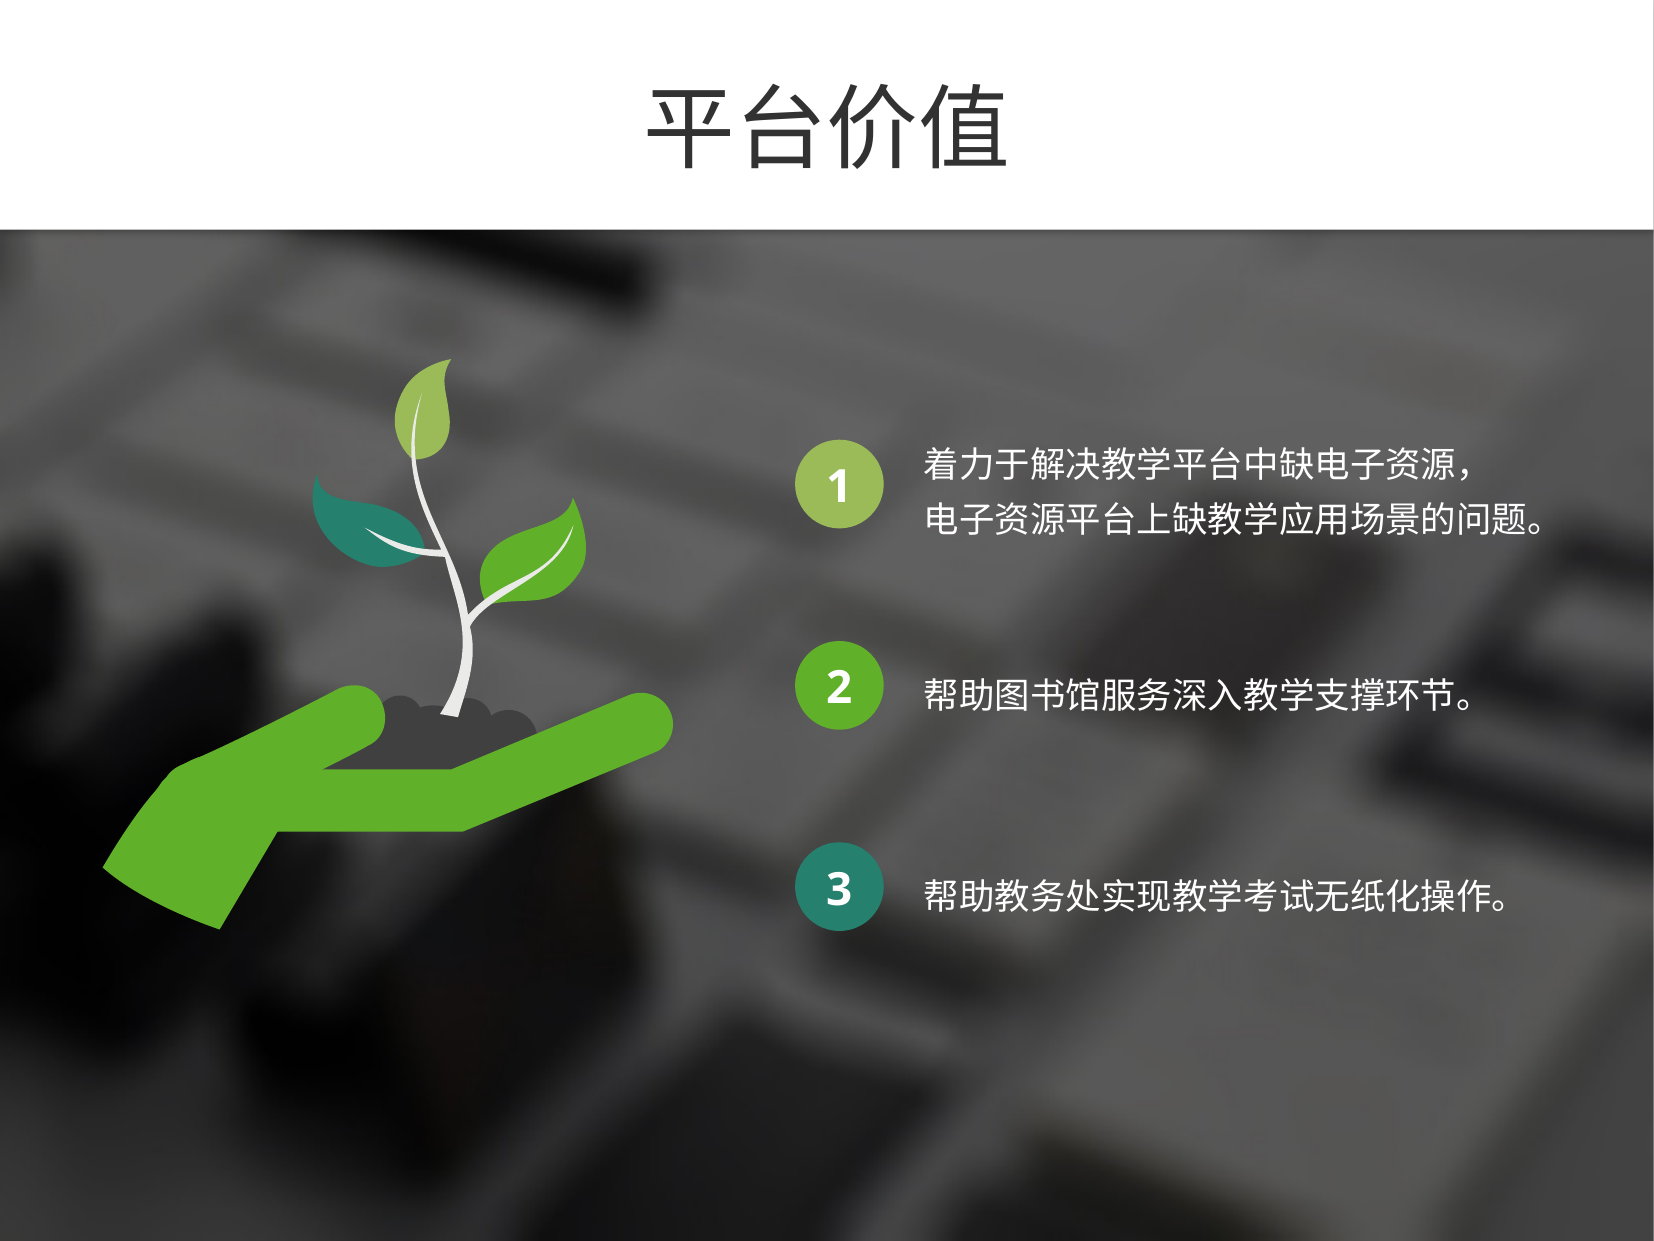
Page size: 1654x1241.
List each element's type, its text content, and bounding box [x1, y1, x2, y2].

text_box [102, 358, 678, 930]
text_box 平台价值 [626, 61, 1027, 189]
text_box 帮助图书馆服务深入教学支撑环节。 [910, 653, 1583, 723]
text_box 1 [792, 437, 886, 531]
text_box 2 [792, 638, 886, 732]
picture [0, 230, 1654, 1241]
text_box 3 [792, 840, 886, 934]
text_box 着力于解决教学平台中缺电子资源， 电子资源平台上缺教学应用场景的问题。 [910, 422, 1583, 547]
text_box 帮助教务处实现教学考试无纸化操作。 [910, 854, 1583, 923]
text_box [0, 0, 1654, 230]
